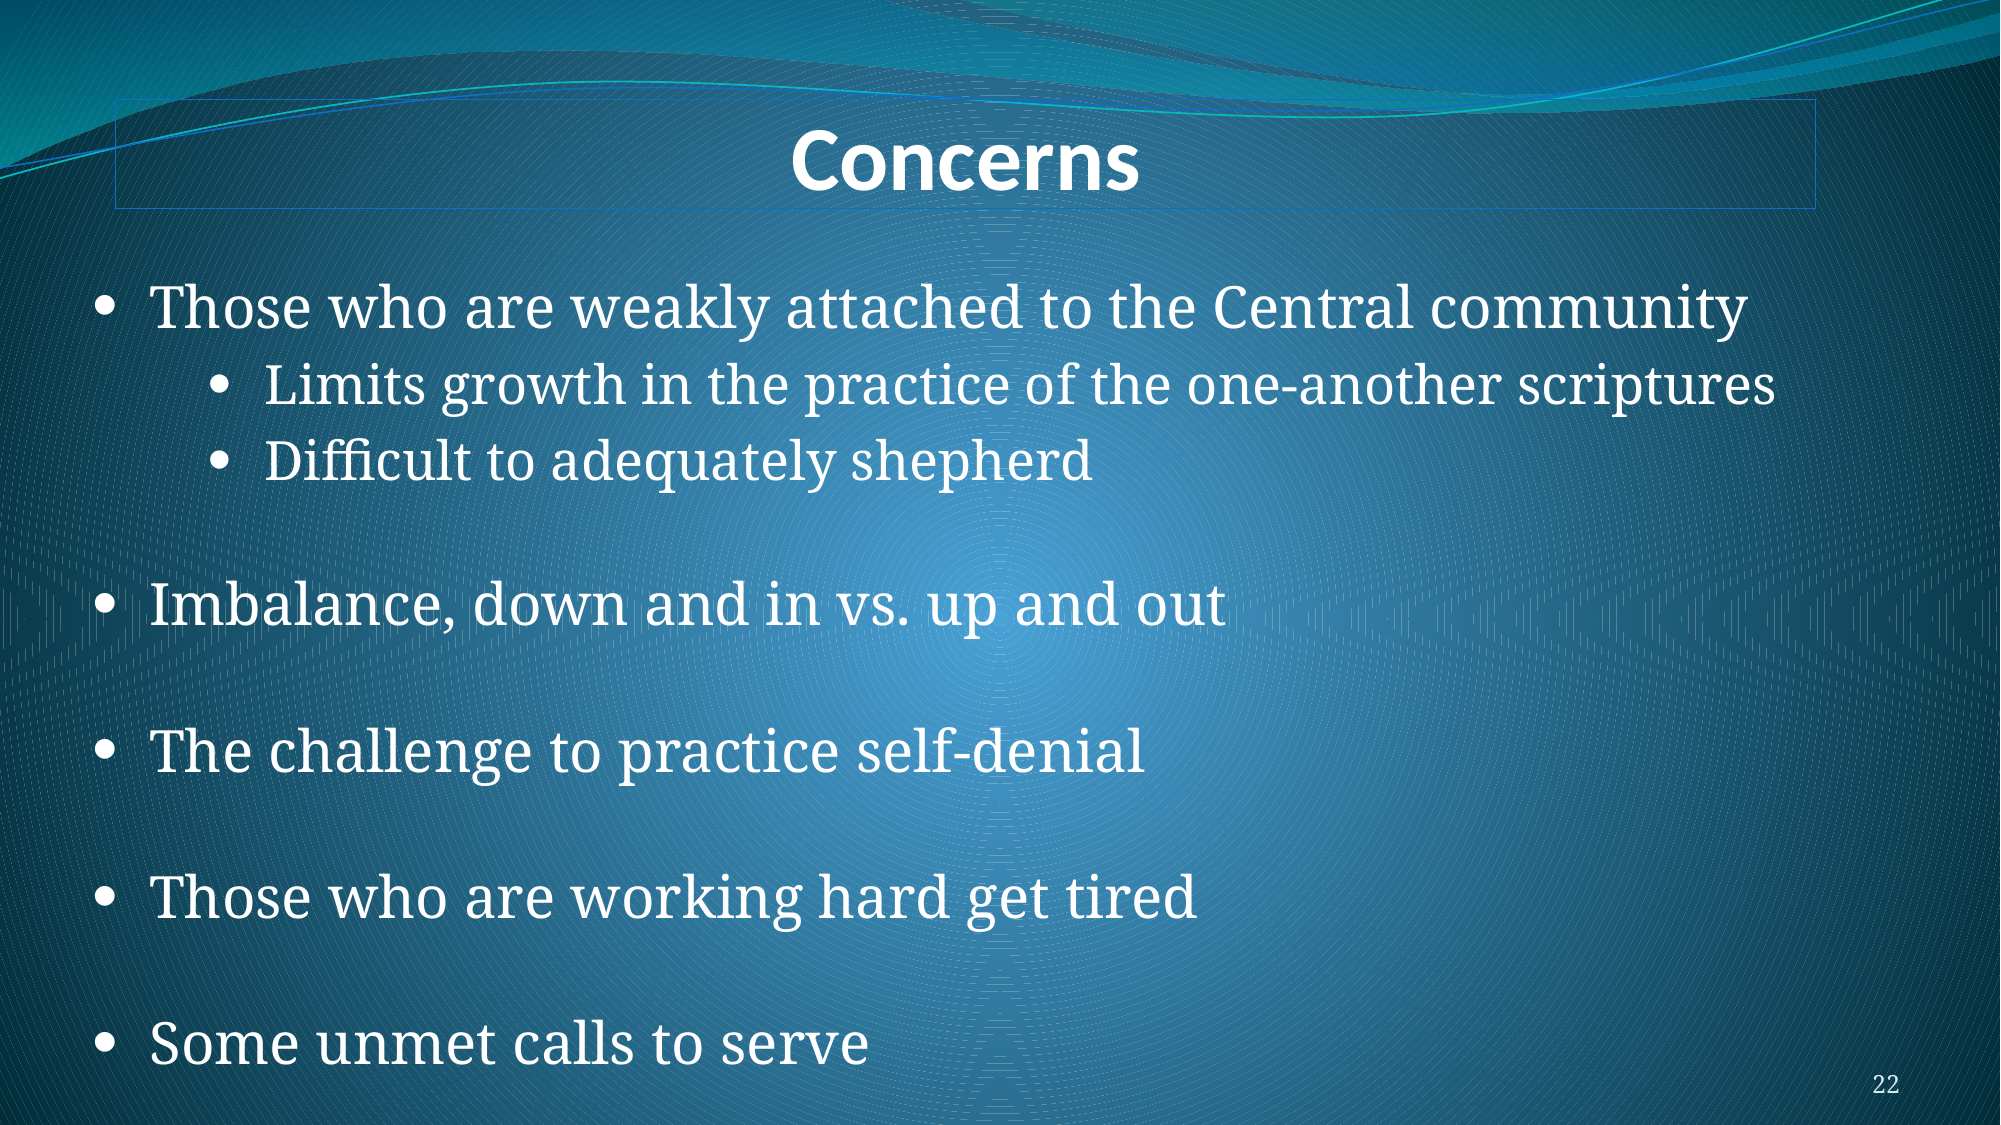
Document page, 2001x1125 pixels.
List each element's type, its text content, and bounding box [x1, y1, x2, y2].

title Concerns [115, 99, 1816, 209]
slide_number 22 [1733, 1042, 1900, 1103]
list Those who are weakly attached to the Central community Limits growth in the practice of the one-another scriptures Difficult to adequately shepherd Imbalance, down and in vs. up and out The challenge to practice self-denial Those who are working hard get tired Some unmet calls to serve [50, 262, 1975, 1088]
